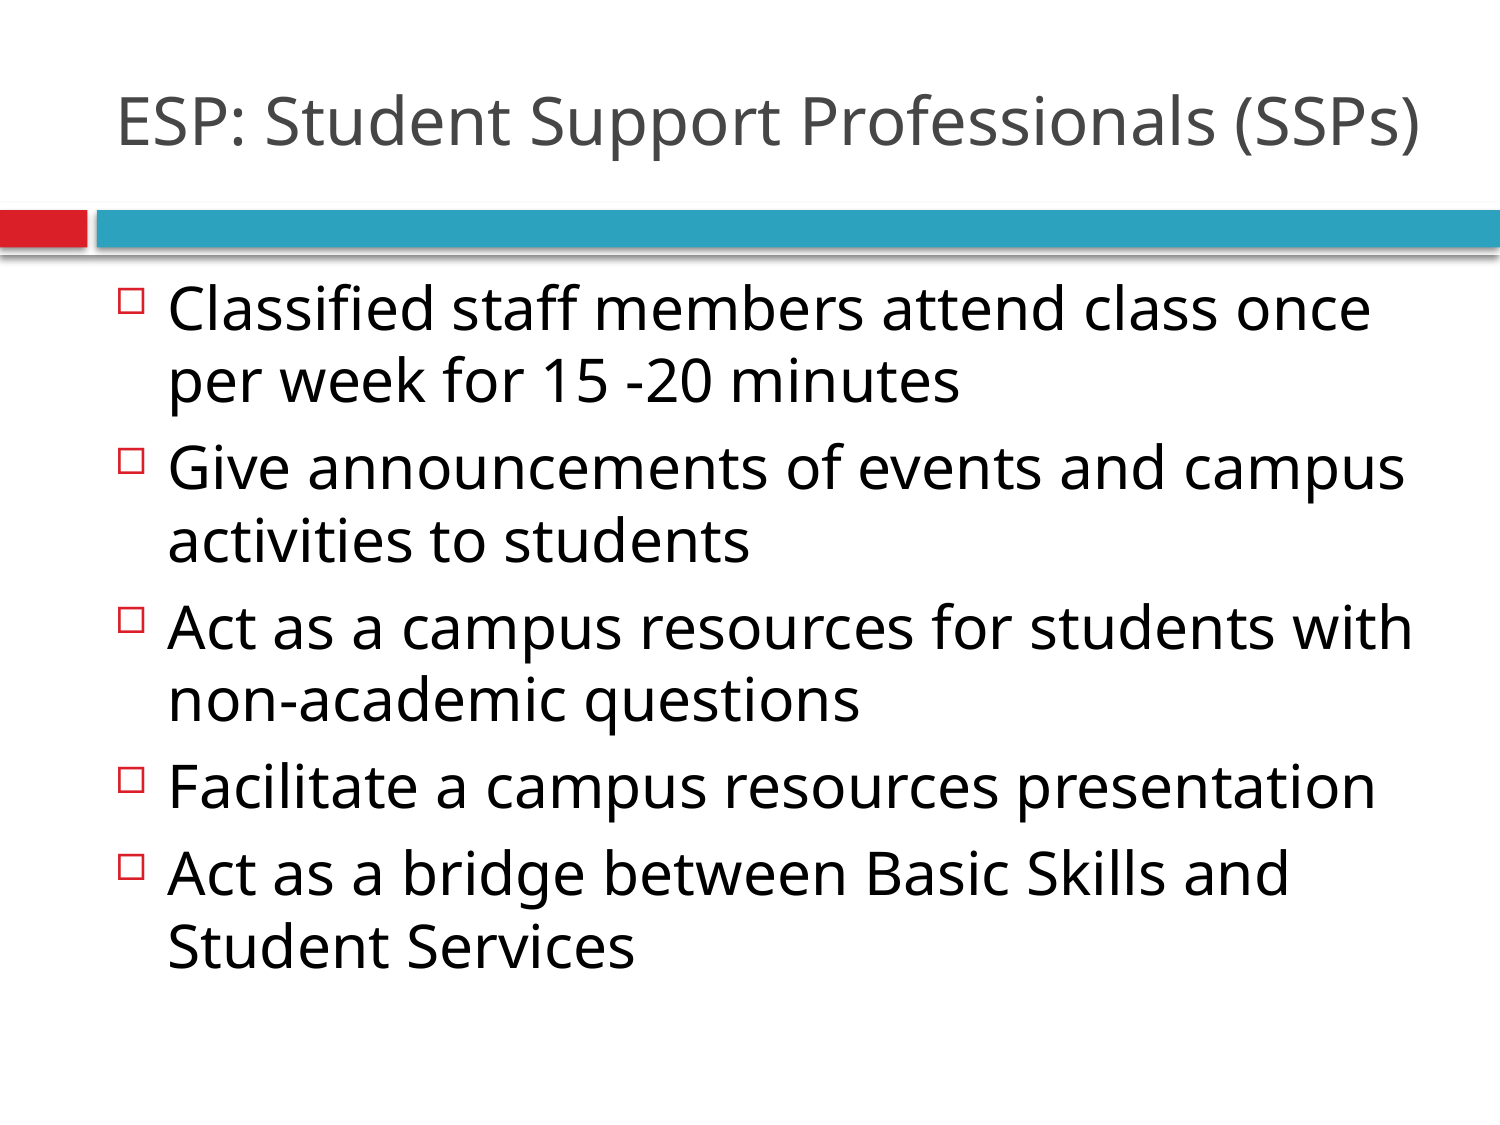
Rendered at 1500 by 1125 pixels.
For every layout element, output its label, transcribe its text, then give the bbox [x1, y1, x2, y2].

title ESP: Student Support Professionals (SSPs) [100, 37, 1438, 200]
list Classified staff members attend class once per week for 15 -20 minutes Give announcements of events and campus activities to students Act as a campus resources for students with non-academic questions Facilitate a campus resources presentation Act as a bridge between Basic Skills and Student Services [100, 262, 1438, 1000]
